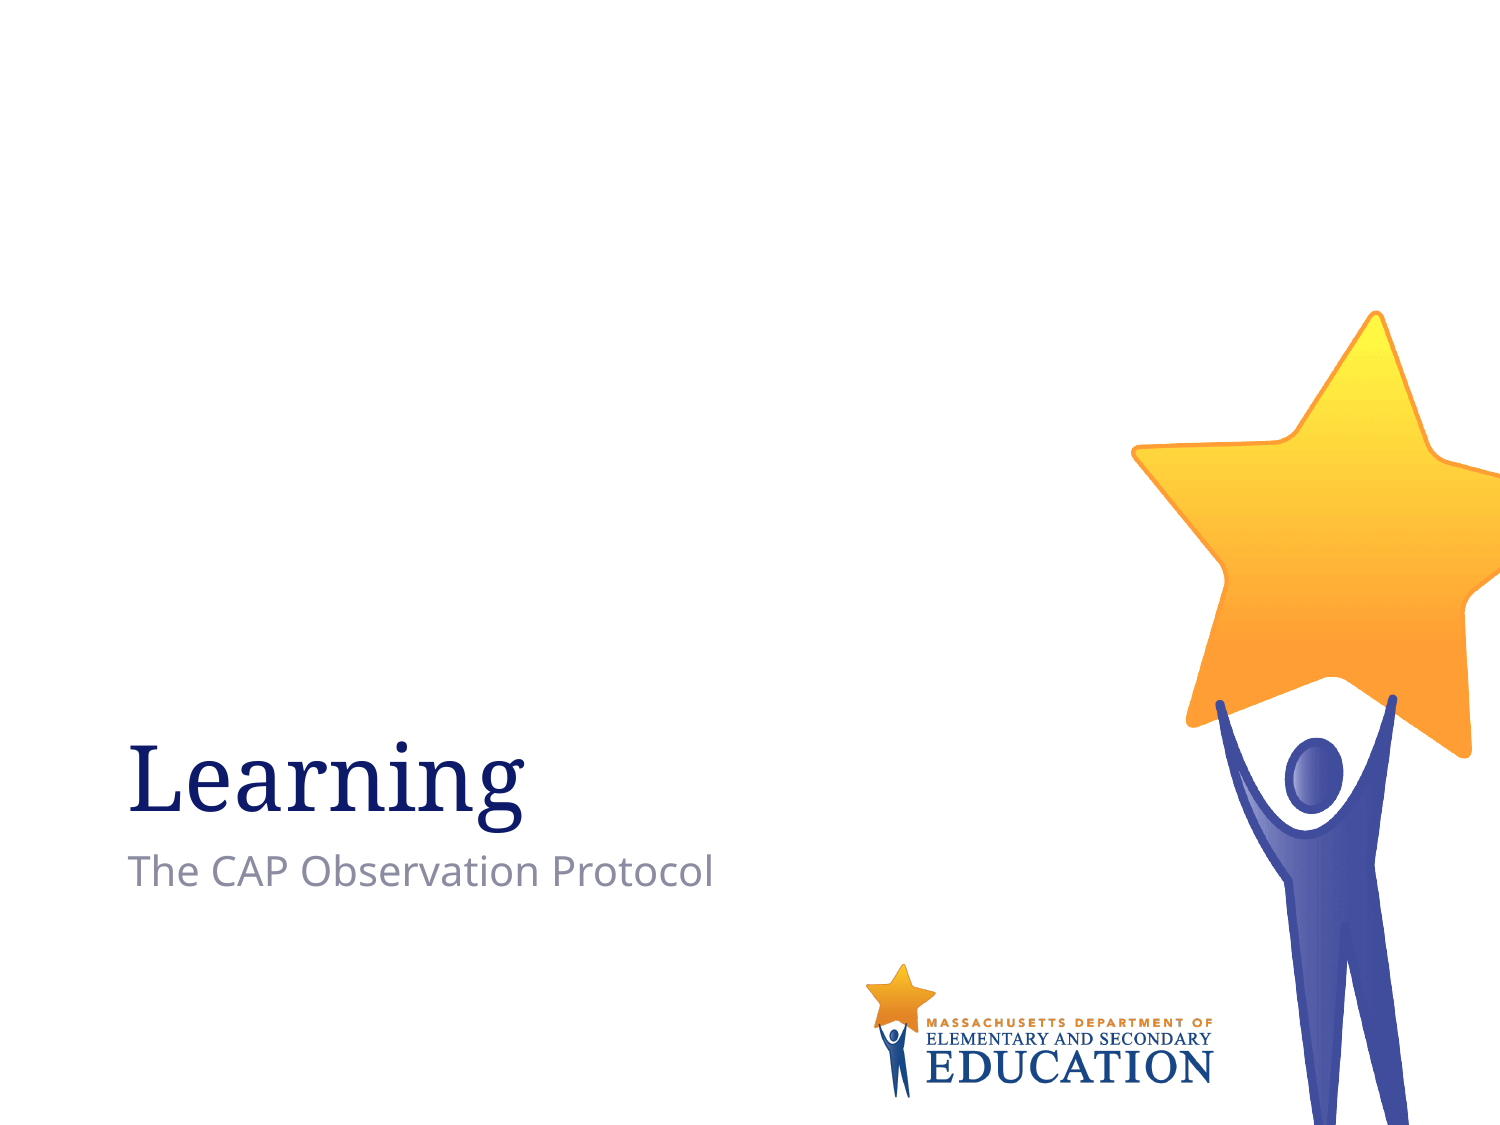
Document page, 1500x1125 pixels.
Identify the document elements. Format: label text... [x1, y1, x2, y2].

picture [862, 952, 1218, 1125]
title Learning [112, 362, 1226, 837]
list The CAP Observation Protocol [112, 837, 1226, 951]
